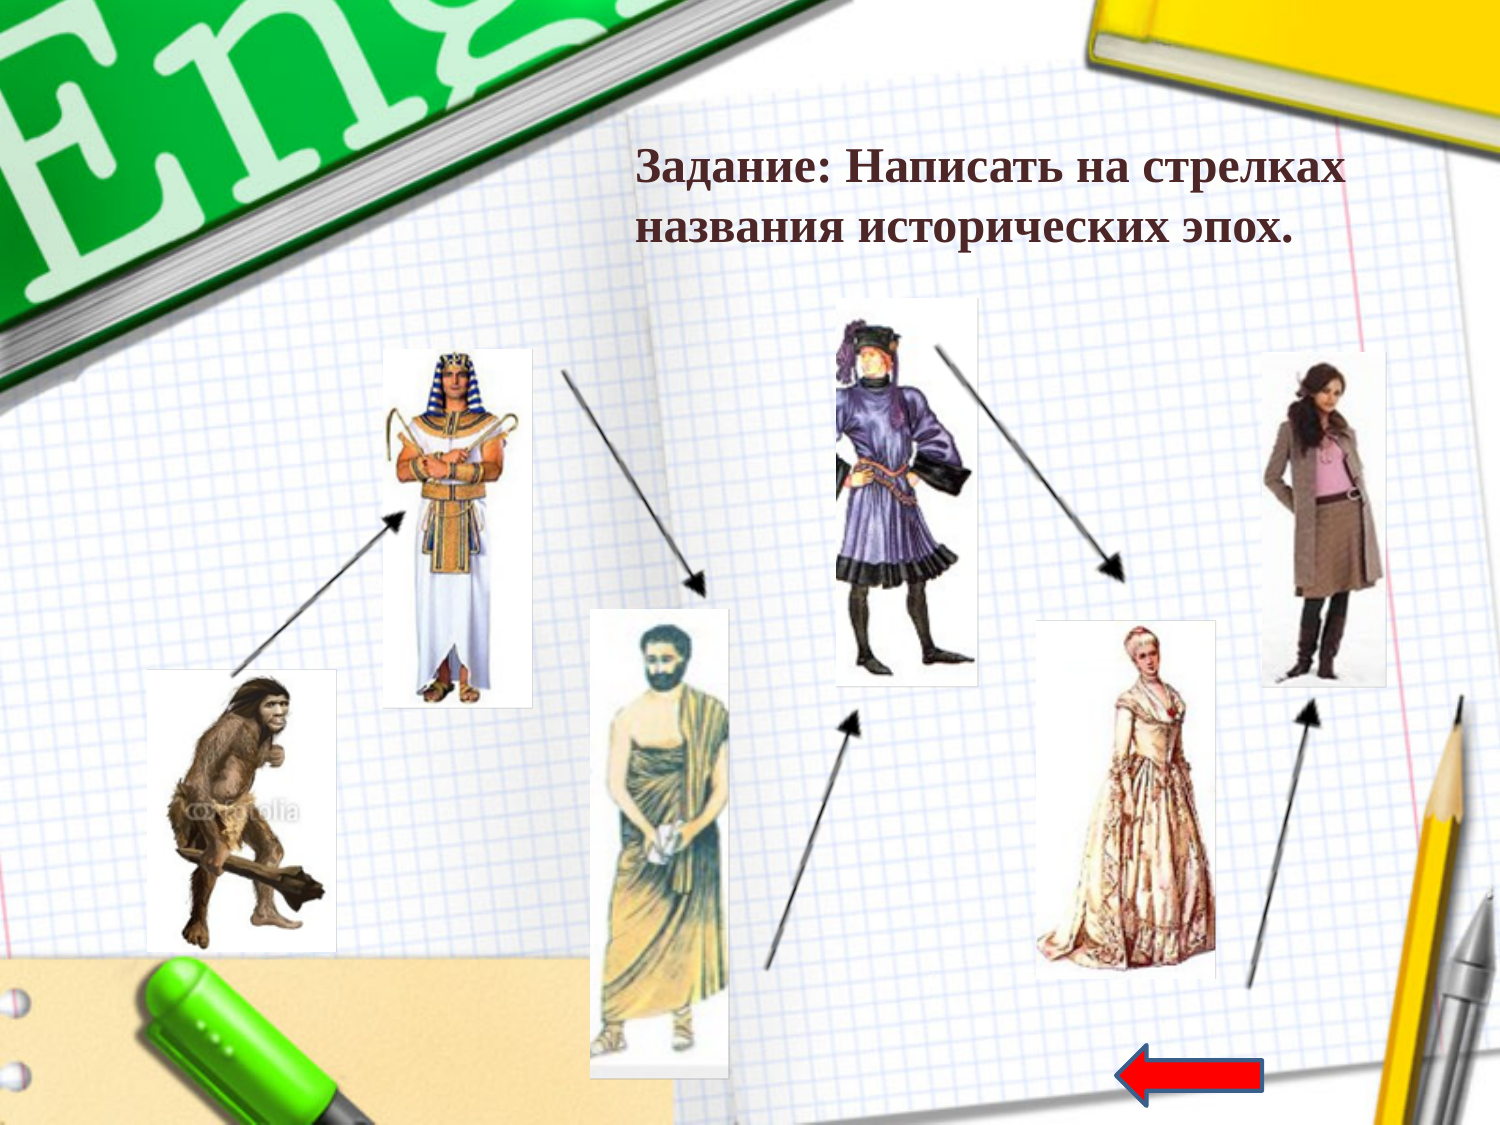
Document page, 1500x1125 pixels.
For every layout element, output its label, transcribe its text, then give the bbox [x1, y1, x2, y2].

picture [0, 0, 1500, 1125]
text_box Задание: Написать на стрелках названия исторических эпох. [620, 125, 1500, 311]
text_box [1114, 1043, 1265, 1108]
